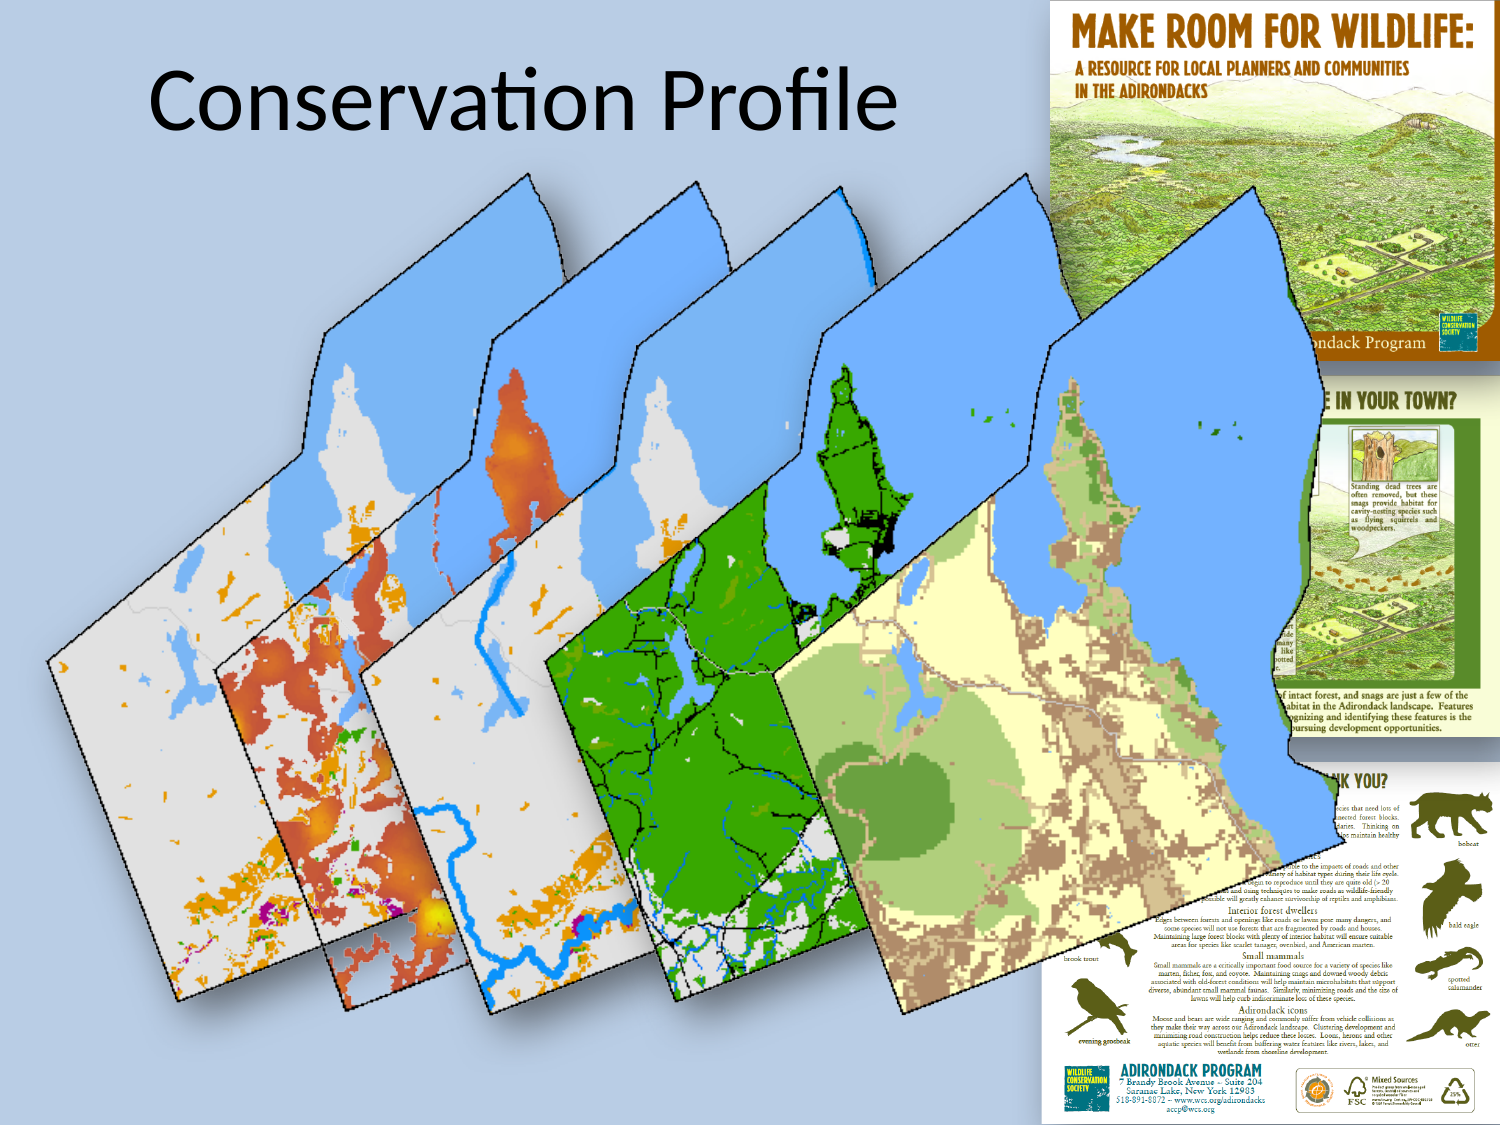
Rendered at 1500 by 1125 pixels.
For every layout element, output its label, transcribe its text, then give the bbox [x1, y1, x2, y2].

title Conservation Profile [0, 0, 1047, 179]
picture [12, 0, 1500, 1125]
